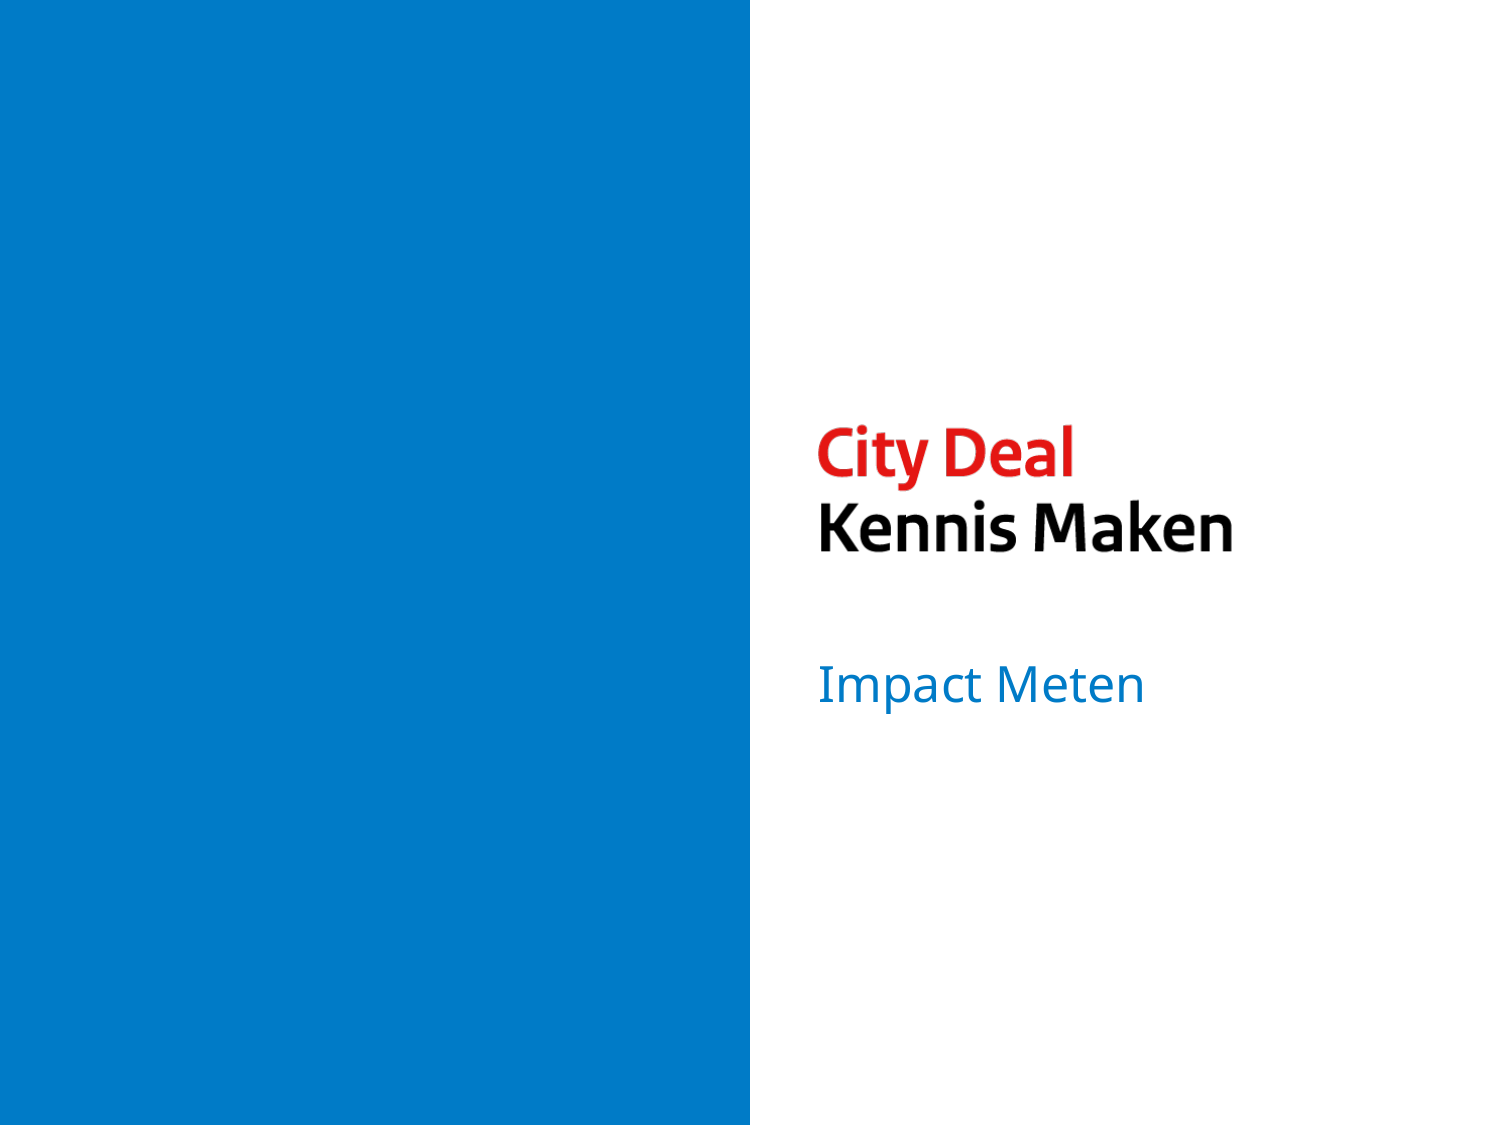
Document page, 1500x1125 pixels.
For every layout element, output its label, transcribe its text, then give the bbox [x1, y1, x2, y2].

picture [793, 391, 1253, 594]
title Impact Meten [818, 641, 1445, 713]
